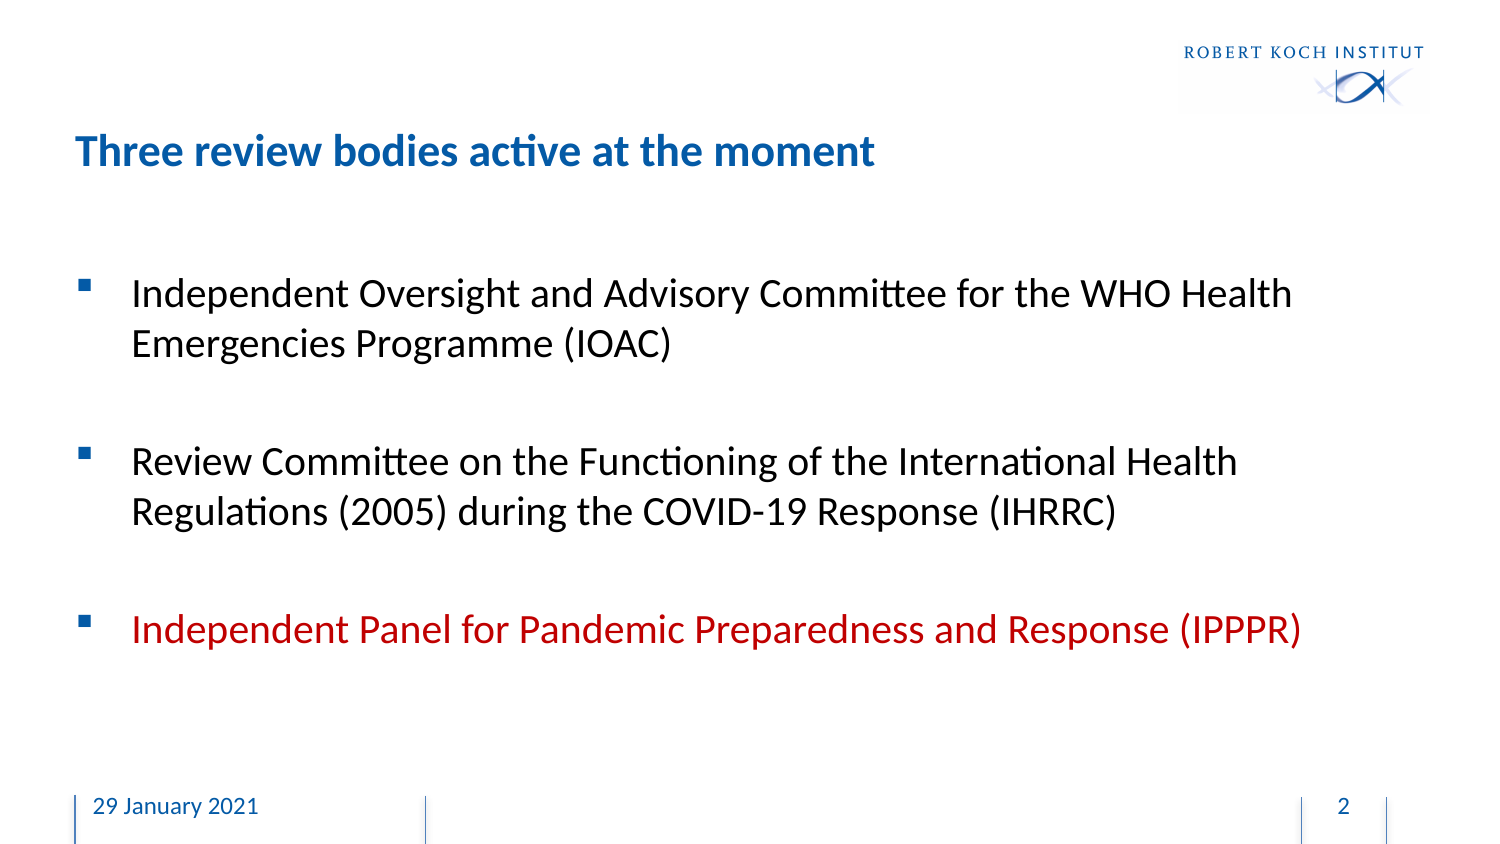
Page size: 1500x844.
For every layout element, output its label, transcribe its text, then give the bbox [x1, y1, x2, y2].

picture [1178, 40, 1430, 114]
slide_number 2 [1302, 782, 1385, 827]
list Independent Oversight and Advisory Committee for the WHO Health Emergencies Programme (IOAC) Review Committee on the Functioning of the International Health Regulations (2005) during the COVID-19 Response (IHRRC) Independent Panel for Pandemic Preparedness and Response (IPPPR) [75, 207, 1385, 691]
title Three review bodies active at the moment [75, 89, 1385, 207]
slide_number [92, 782, 398, 827]
